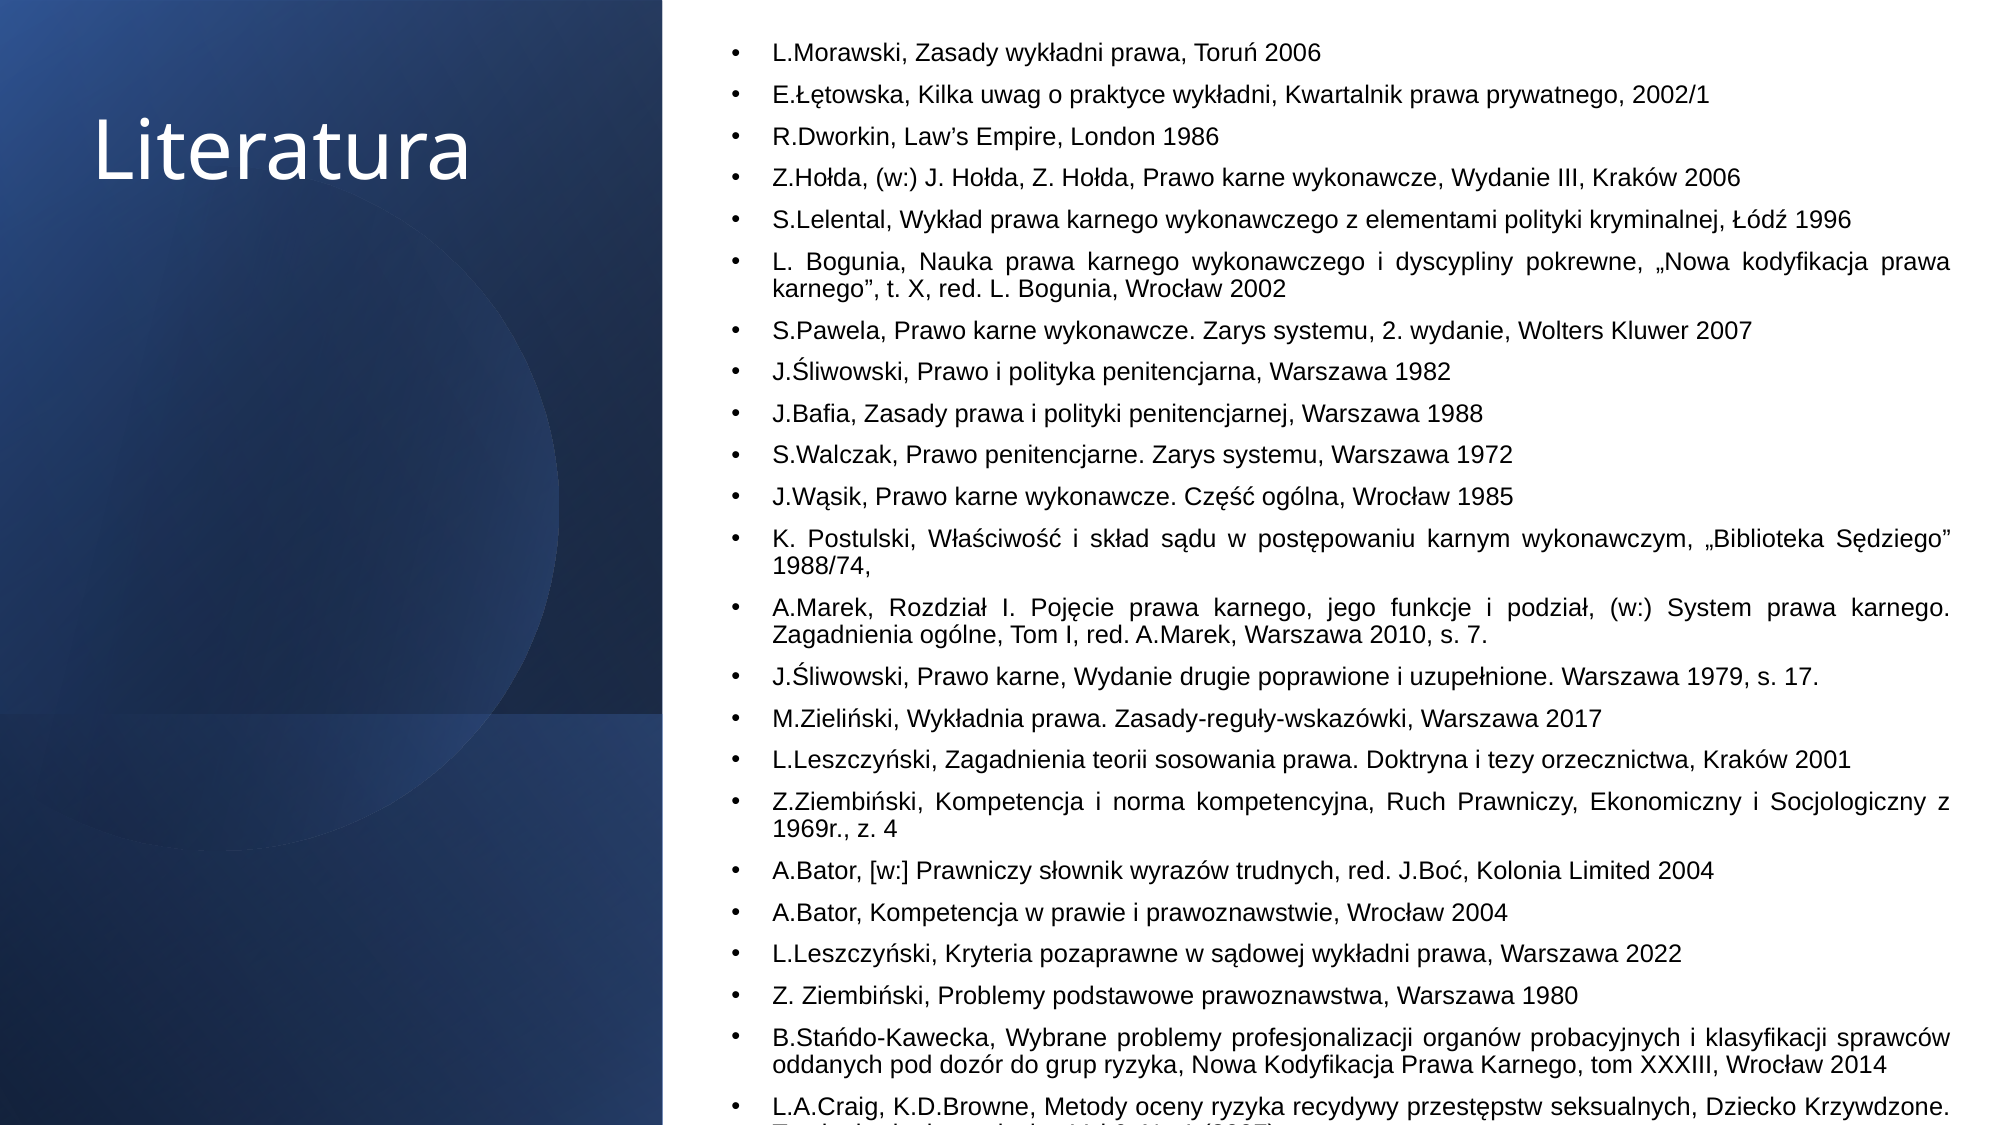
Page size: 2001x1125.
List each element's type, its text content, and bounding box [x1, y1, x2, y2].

list L.Morawski, Zasady wykładni prawa, Toruń 2006 E.Łętowska, Kilka uwag o praktyce wykładni, Kwartalnik prawa prywatnego, 2002/1 R.Dworkin, Law’s Empire, London 1986 Z.Hołda, (w:) J. Hołda, Z. Hołda, Prawo karne wykonawcze, Wydanie III, Kraków 2006 S.Lelental, Wykład prawa karnego wykonawczego z elementami polityki kryminalnej, Łódź 1996 L. Bogunia, Nauka prawa karnego wykonawczego i dyscypliny pokrewne, „Nowa kodyfikacja prawa karnego”, t. X, red. L. Bogunia, Wrocław 2002 S.Pawela, Prawo karne wykonawcze. Zarys systemu, 2. wydanie, Wolters Kluwer 2007 J.Śliwowski, Prawo i polityka penitencjarna, Warszawa 1982 J.Bafia, Zasady prawa i polityki penitencjarnej, Warszawa 1988 S.Walczak, Prawo penitencjarne. Zarys systemu, Warszawa 1972 J.Wąsik, Prawo karne wykonawcze. Część ogólna, Wrocław 1985 K. Postulski, Właściwość i skład sądu w postępowaniu karnym wykonawczym, „Biblioteka Sędziego” 1988/74, A.Marek, Rozdział I. Pojęcie prawa karnego, jego funkcje i podział, (w:) System prawa karnego. Zagadnienia ogólne, Tom I, red. A.Marek, Warszawa 2010, s. 7. J.Śliwowski, Prawo karne, Wydanie drugie poprawione i uzupełnione. Warszawa 1979, s. 17. M.Zieliński, Wykładnia prawa. Zasady-reguły-wskazówki, Warszawa 2017 L.Leszczyński, Zagadnienia teorii sosowania prawa. Doktryna i tezy orzecznictwa, Kraków 2001 Z.Ziembiński, Kompetencja i norma kompetencyjna, Ruch Prawniczy, Ekonomiczny i Socjologiczny z 1969r., z. 4 A.Bator, [w:] Prawniczy słownik wyrazów trudnych, red. J.Boć, Kolonia Limited 2004 A.Bator, Kompetencja w prawie i prawoznawstwie, Wrocław 2004 L.Leszczyński, Kryteria pozaprawne w sądowej wykładni prawa, Warszawa 2022 Z. Ziembiński, Problemy podstawowe prawoznawstwa, Warszawa 1980 B.Stańdo-Kawecka, Wybrane problemy profesjonalizacji organów probacyjnych i klasyfikacji sprawców oddanych pod dozór do grup ryzyka, Nowa Kodyfikacja Prawa Karnego, tom XXXIII, Wrocław 2014 L.A.Craig, K.D.Browne, Metody oceny ryzyka recydywy przestępstw seksualnych, Dziecko Krzywdzone. Teoria, badania, praktyka, Vol 6, No 1 (2007) [716, 32, 1969, 1125]
text_box [663, 0, 2000, 1125]
title Literatura [76, 96, 602, 206]
text_box [0, 0, 663, 1124]
